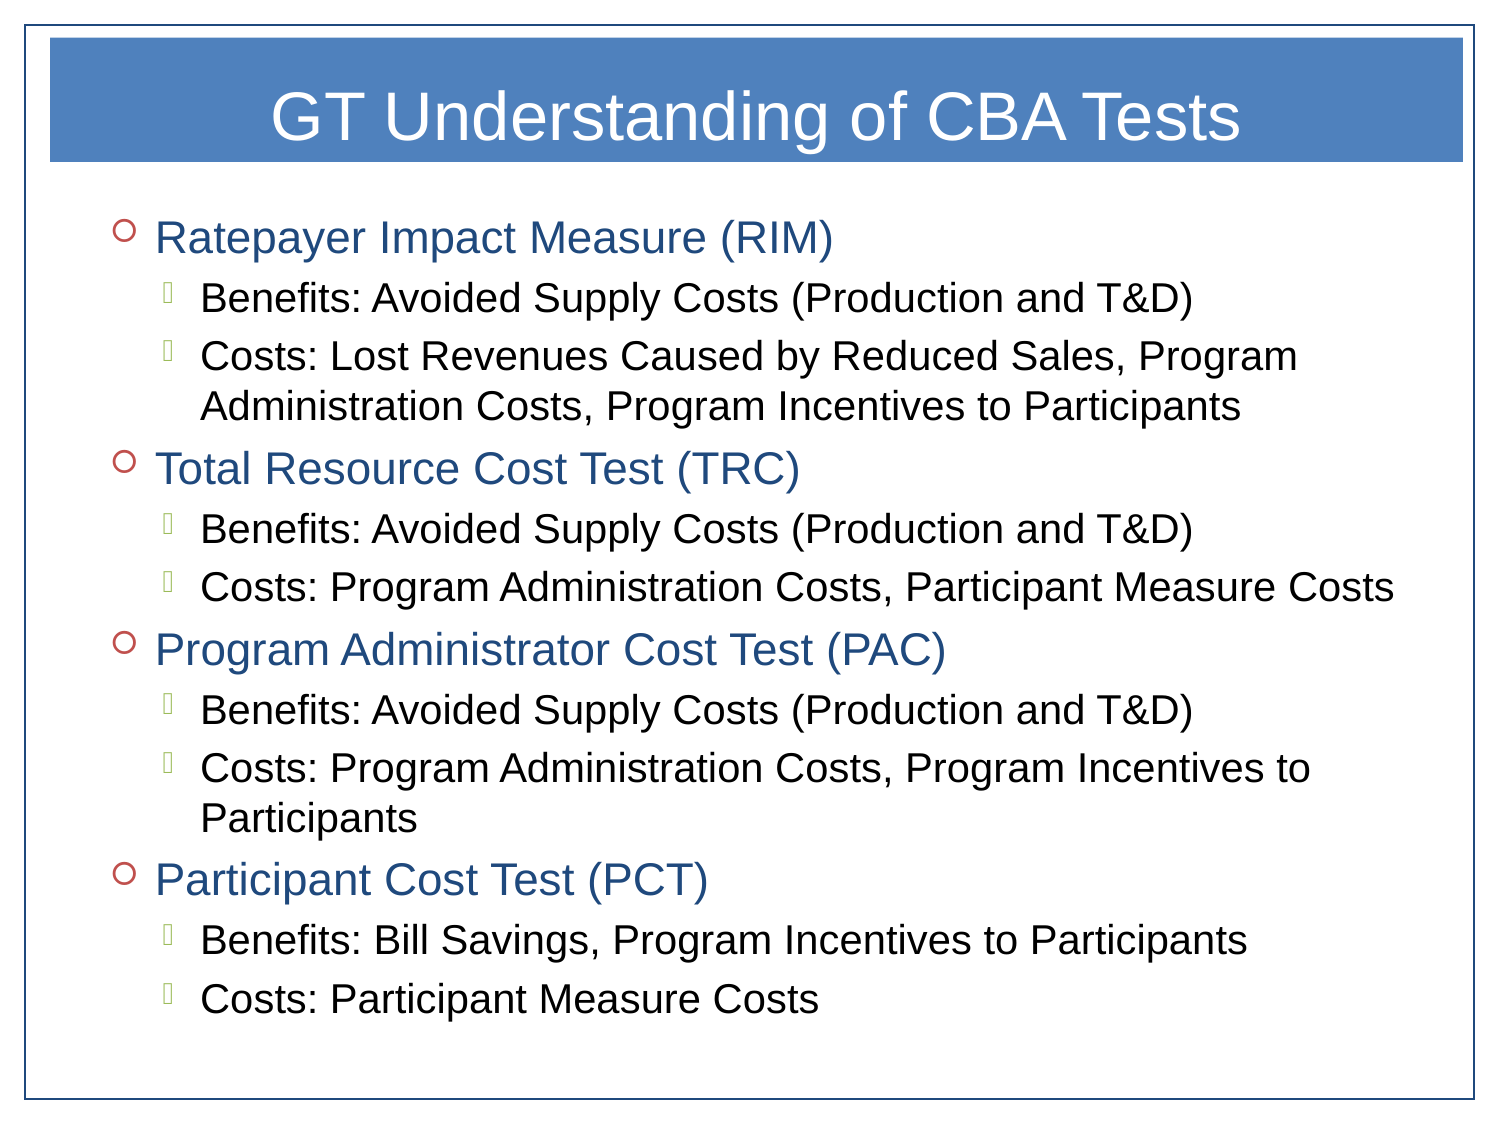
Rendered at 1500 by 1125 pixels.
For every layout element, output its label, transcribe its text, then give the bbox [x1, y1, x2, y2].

list Ratepayer Impact Measure (RIM) Benefits: Avoided Supply Costs (Production and T&D) Costs: Lost Revenues Caused by Reduced Sales, Program Administration Costs, Program Incentives to Participants Total Resource Cost Test (TRC) Benefits: Avoided Supply Costs (Production and T&D) Costs: Program Administration Costs, Participant Measure Costs Program Administrator Cost Test (PAC) Benefits: Avoided Supply Costs (Production and T&D) Costs: Program Administration Costs, Program Incentives to Participants Participant Cost Test (PCT) Benefits: Bill Savings, Program Incentives to Participants Costs: Participant Measure Costs [49, 199, 1446, 1088]
title GT Understanding of CBA Tests [49, 37, 1464, 163]
